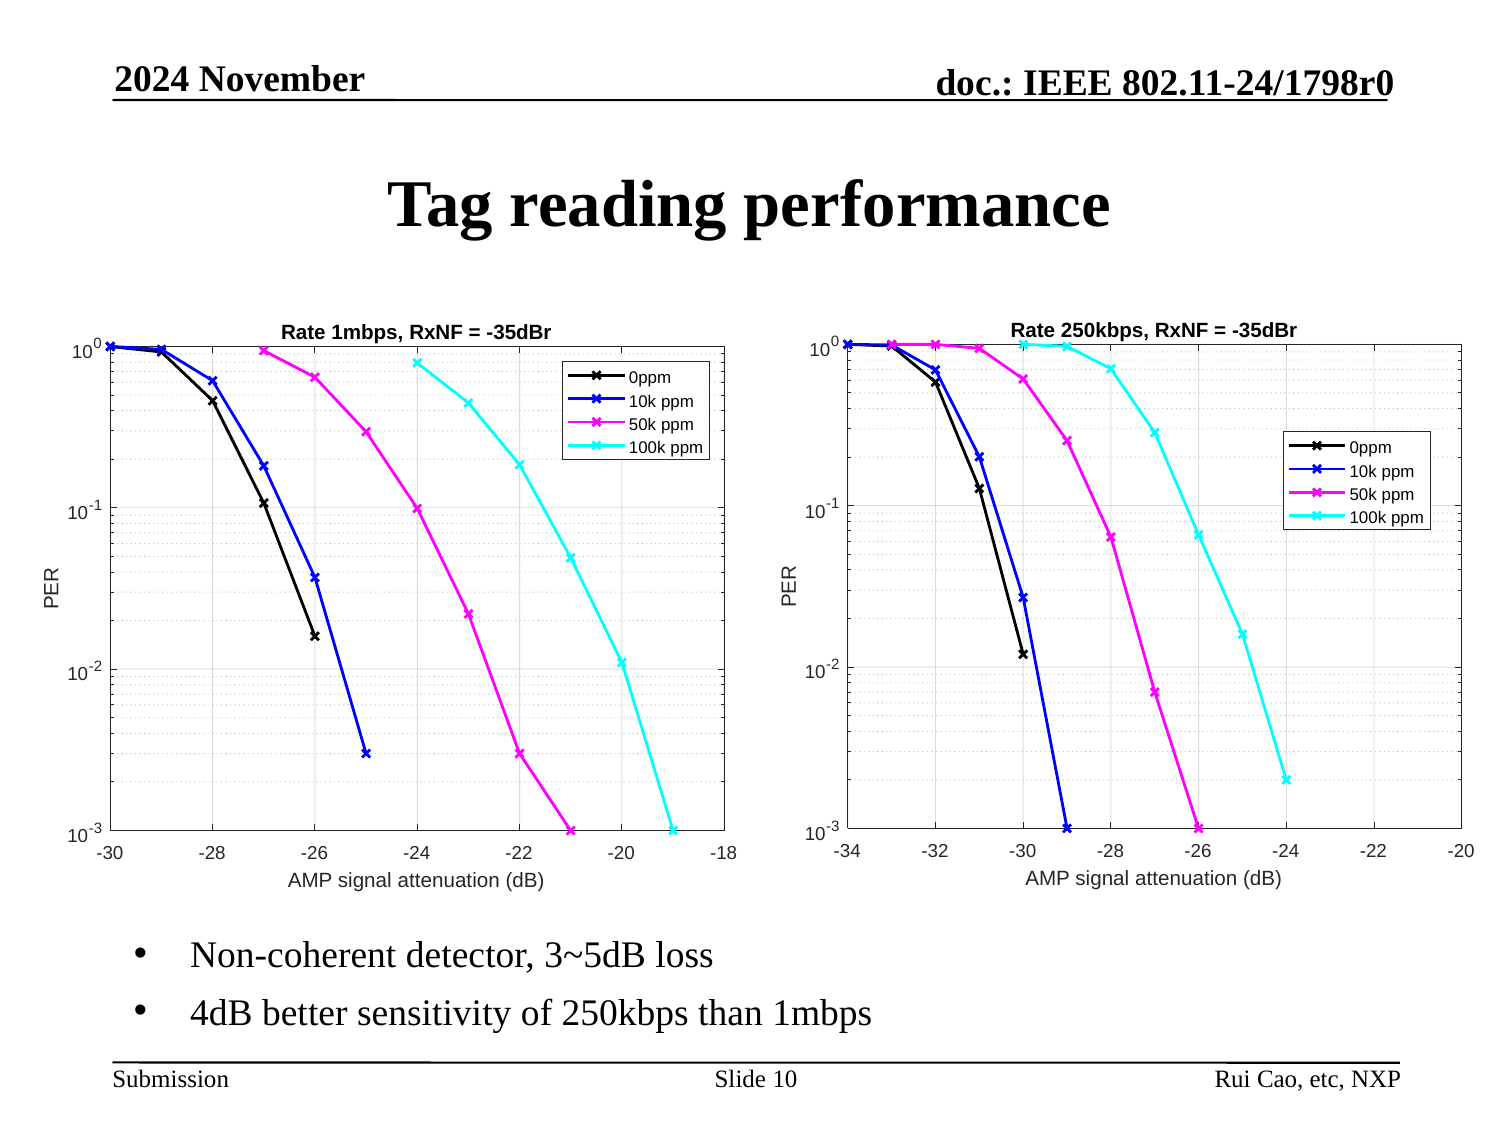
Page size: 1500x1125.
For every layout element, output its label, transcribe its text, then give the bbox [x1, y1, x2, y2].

footer Rui Cao, etc, NXP [878, 1061, 1402, 1093]
slide_number Slide 10 [712, 1061, 800, 1123]
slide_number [114, 54, 423, 100]
list Non-coherent detector, 3~5dB loss 4dB better sensitivity of 250kbps than 1mbps [118, 922, 1394, 1048]
picture [7, 299, 1500, 896]
title Tag reading performance [112, 112, 1388, 288]
